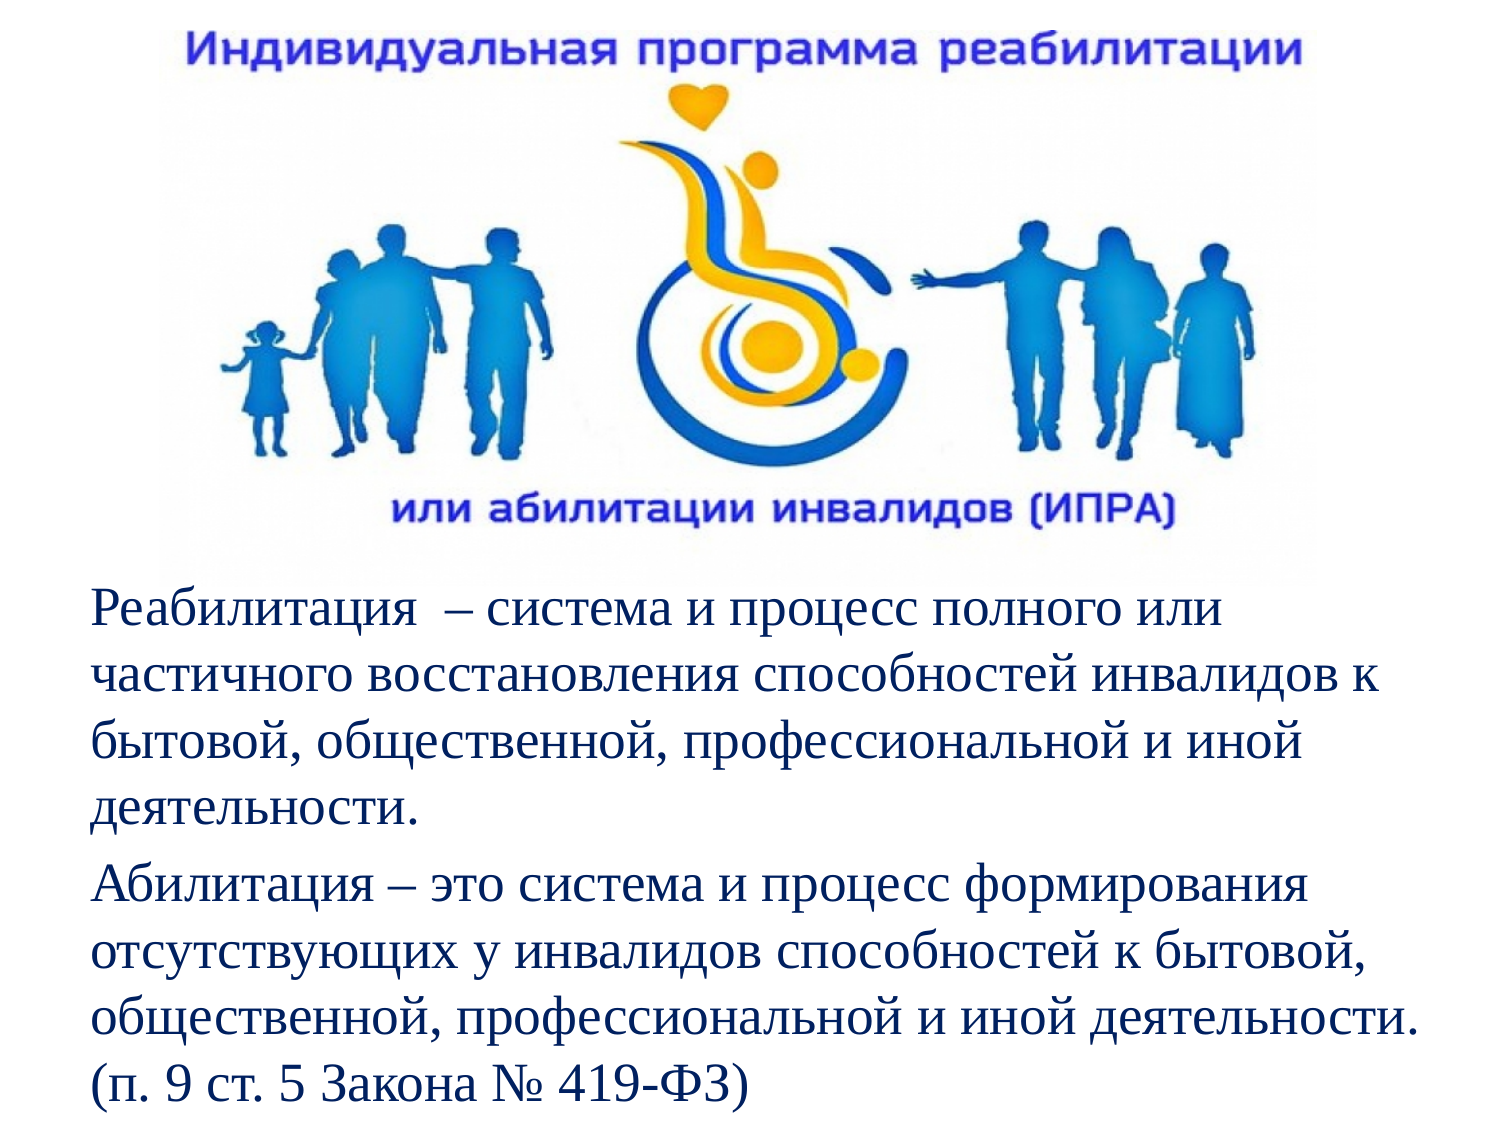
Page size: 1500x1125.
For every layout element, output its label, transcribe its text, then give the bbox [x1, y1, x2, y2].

list Реабилитация – система и процесс полного или частичного восстановления способностей инвалидов к бытовой, общественной, профессиональной и иной деятельности. Абилитация – это система и процесс формирования отсутствующих у инвалидов способностей к бытовой, общественной, профессиональной и иной деятельности. (п. 9 ст. 5 Закона № 419-ФЗ) [75, 562, 1459, 1125]
picture [159, 30, 1318, 587]
